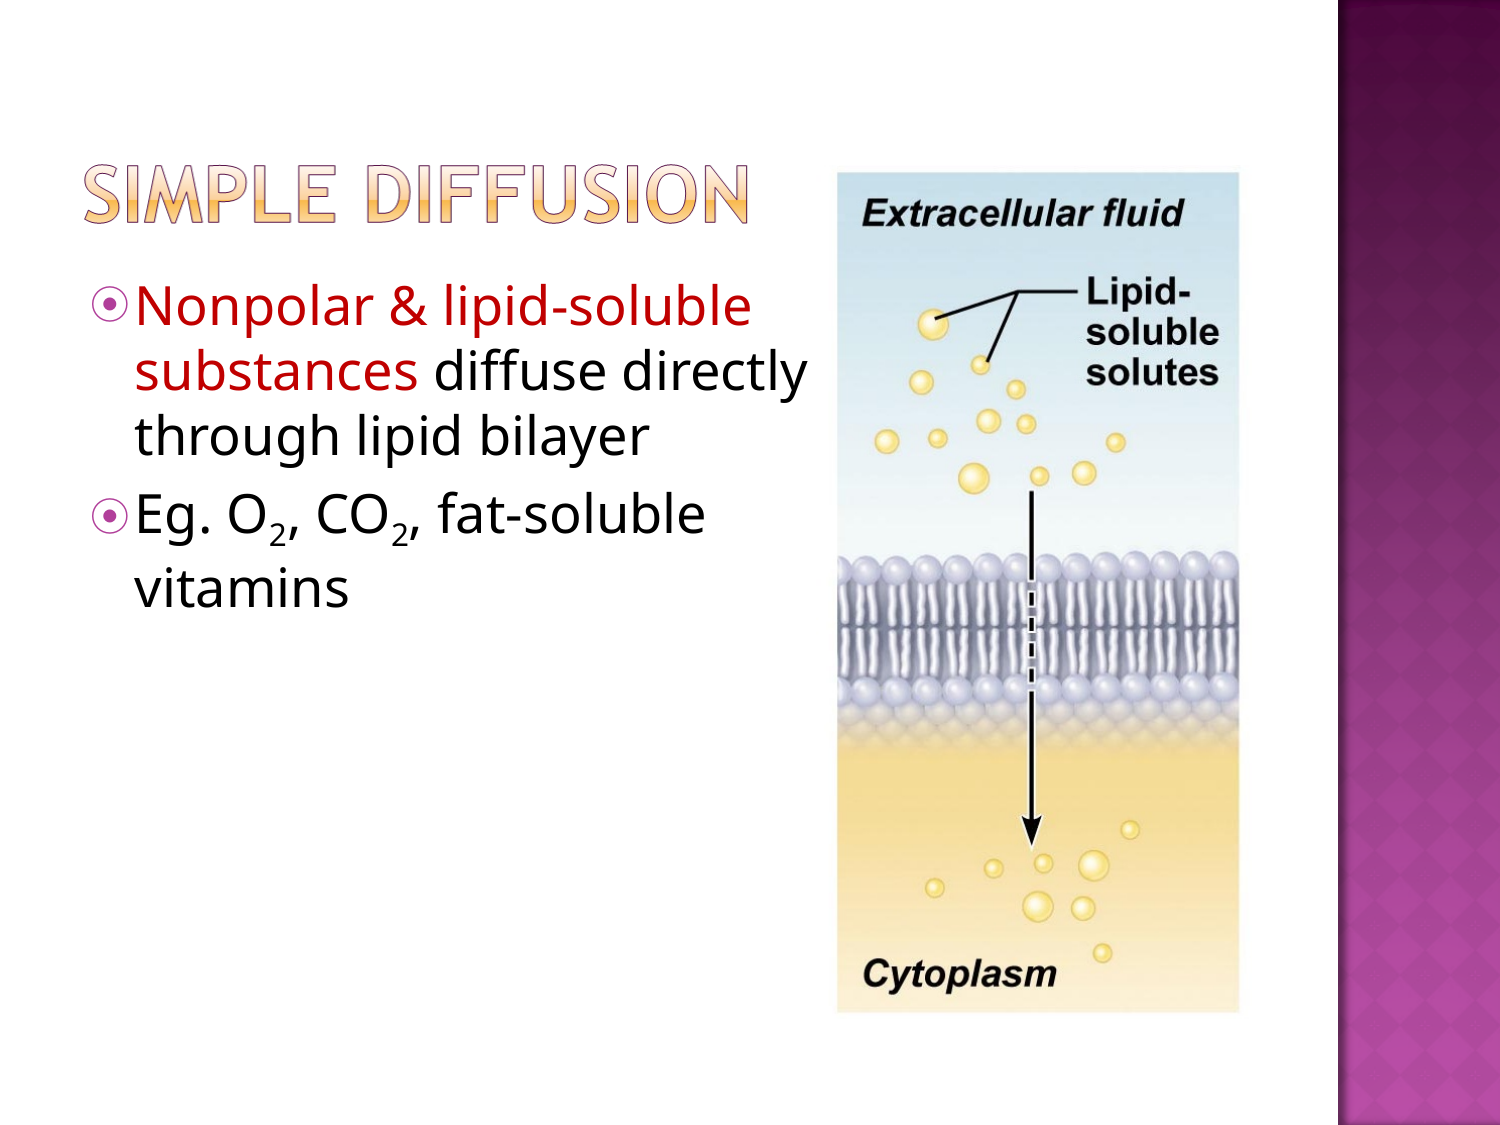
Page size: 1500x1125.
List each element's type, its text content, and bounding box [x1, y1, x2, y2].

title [34, 51, 1265, 242]
picture [1337, 0, 1500, 1125]
list Nonpolar & lipid-soluble substances diffuse directly through lipid bilayer Eg. O2, CO2, fat-soluble vitamins [75, 264, 850, 1060]
picture [799, 149, 1288, 1019]
